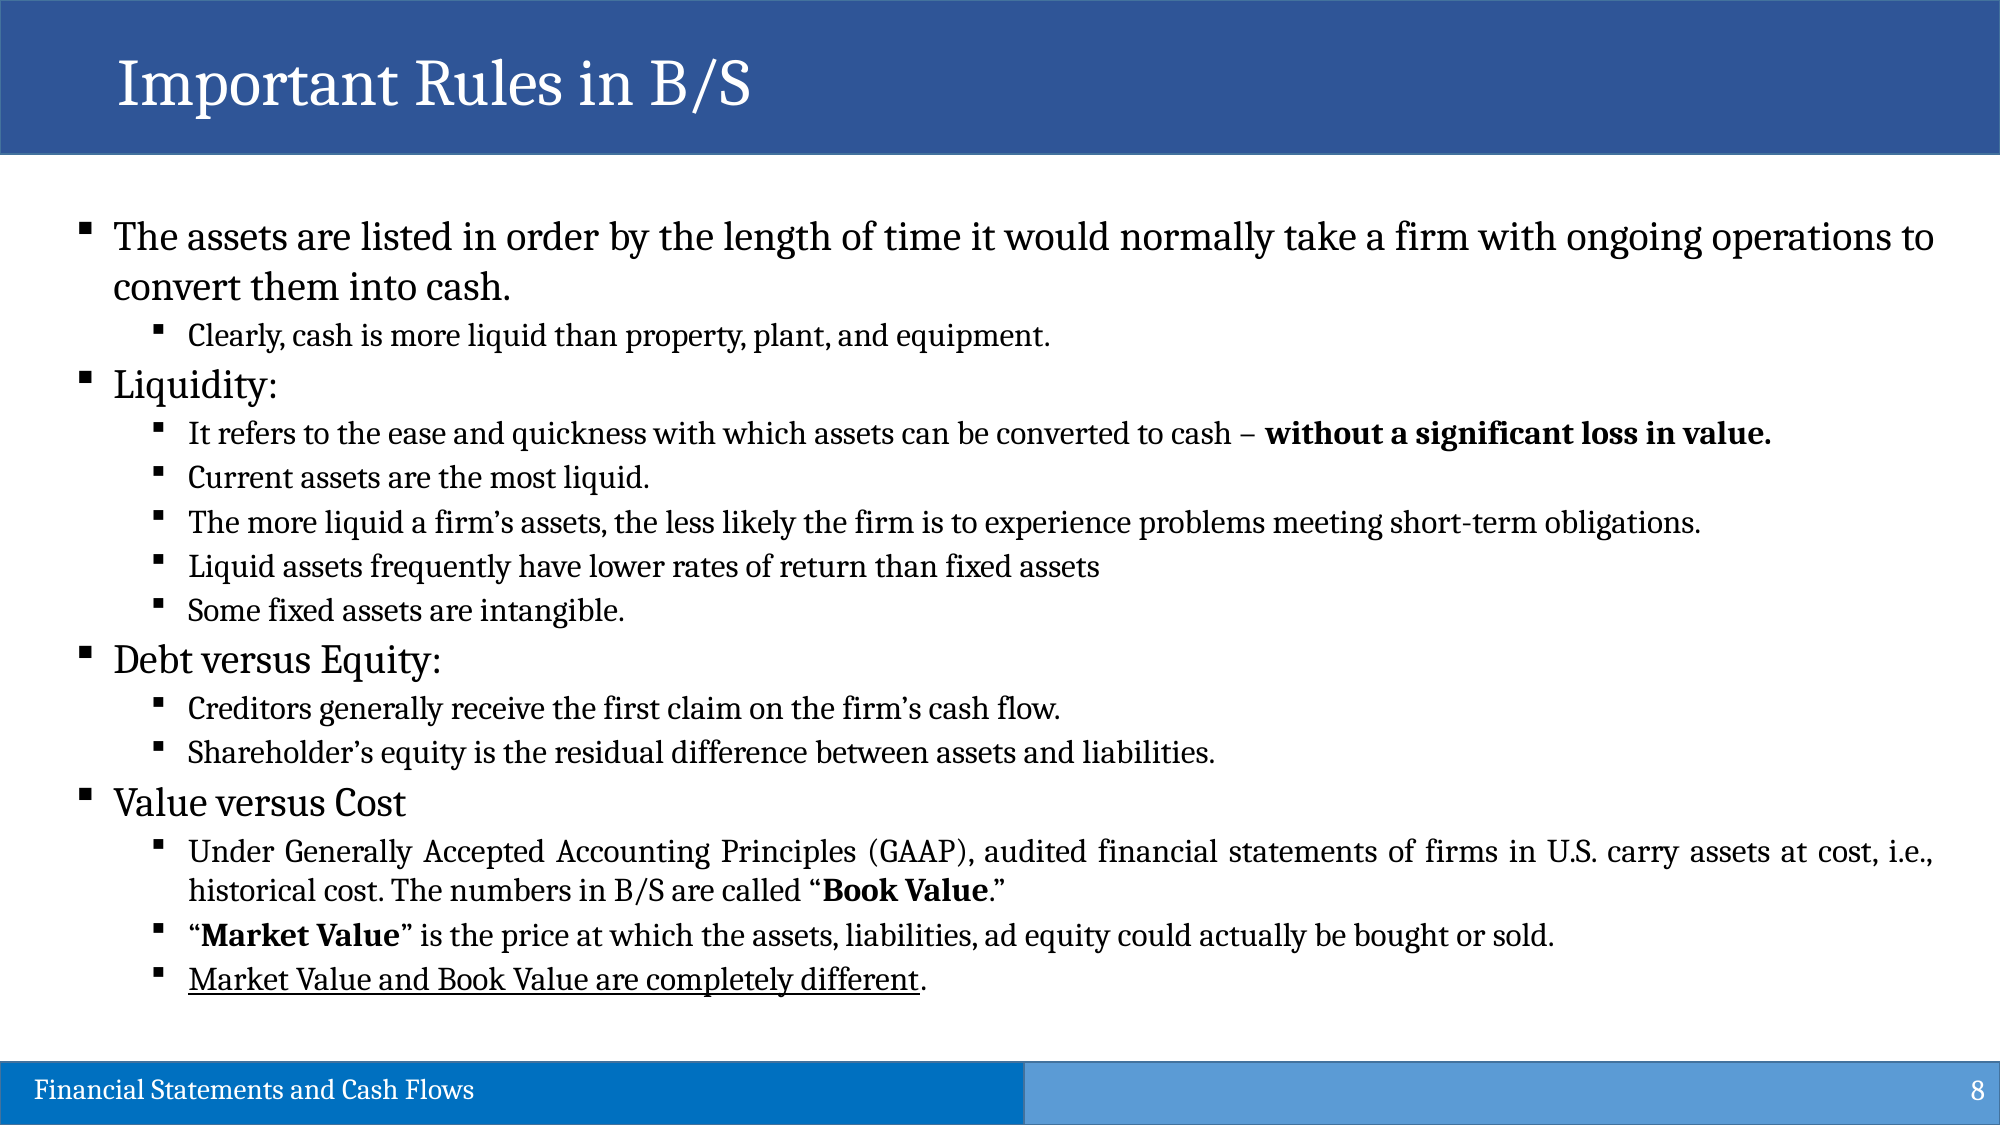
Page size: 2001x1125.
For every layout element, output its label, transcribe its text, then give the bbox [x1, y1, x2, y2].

text_box [0, 0, 2000, 155]
text_box Financial Statements and Cash Flows [19, 1063, 850, 1113]
text_box [1023, 1061, 2000, 1125]
text_box The assets are listed in order by the length of time it would normally take a firm with ongoing operations to convert them into cash. Clearly, cash is more liquid than property, plant, and equipment. Liquidity: It refers to the ease and quickness with which assets can be converted to cash – without a significant loss in value. Current assets are the most liquid. The more liquid a firm’s assets, the less likely the firm is to experience problems meeting short-term obligations. Liquid assets frequently have lower rates of return than fixed assets Some fixed assets are intangible. Debt versus Equity: Creditors generally receive the first claim on the firm’s cash flow. Shareholder’s equity is the residual difference between assets and liabilities. Value versus Cost Under Generally Accepted Accounting Principles (GAAP), audited financial statements of firms in U.S. carry assets at cost, i.e., historical cost. The numbers in B/S are called “Book Value.” “Market Value” is the price at which the assets, liabilities, ad equity could actually be bought or sold. Market Value and Book Value are completely different. [61, 201, 1950, 1057]
slide_number 8 [1550, 1059, 2000, 1120]
text_box [0, 1061, 1023, 1125]
text_box Important Rules in B/S [102, 31, 1915, 127]
